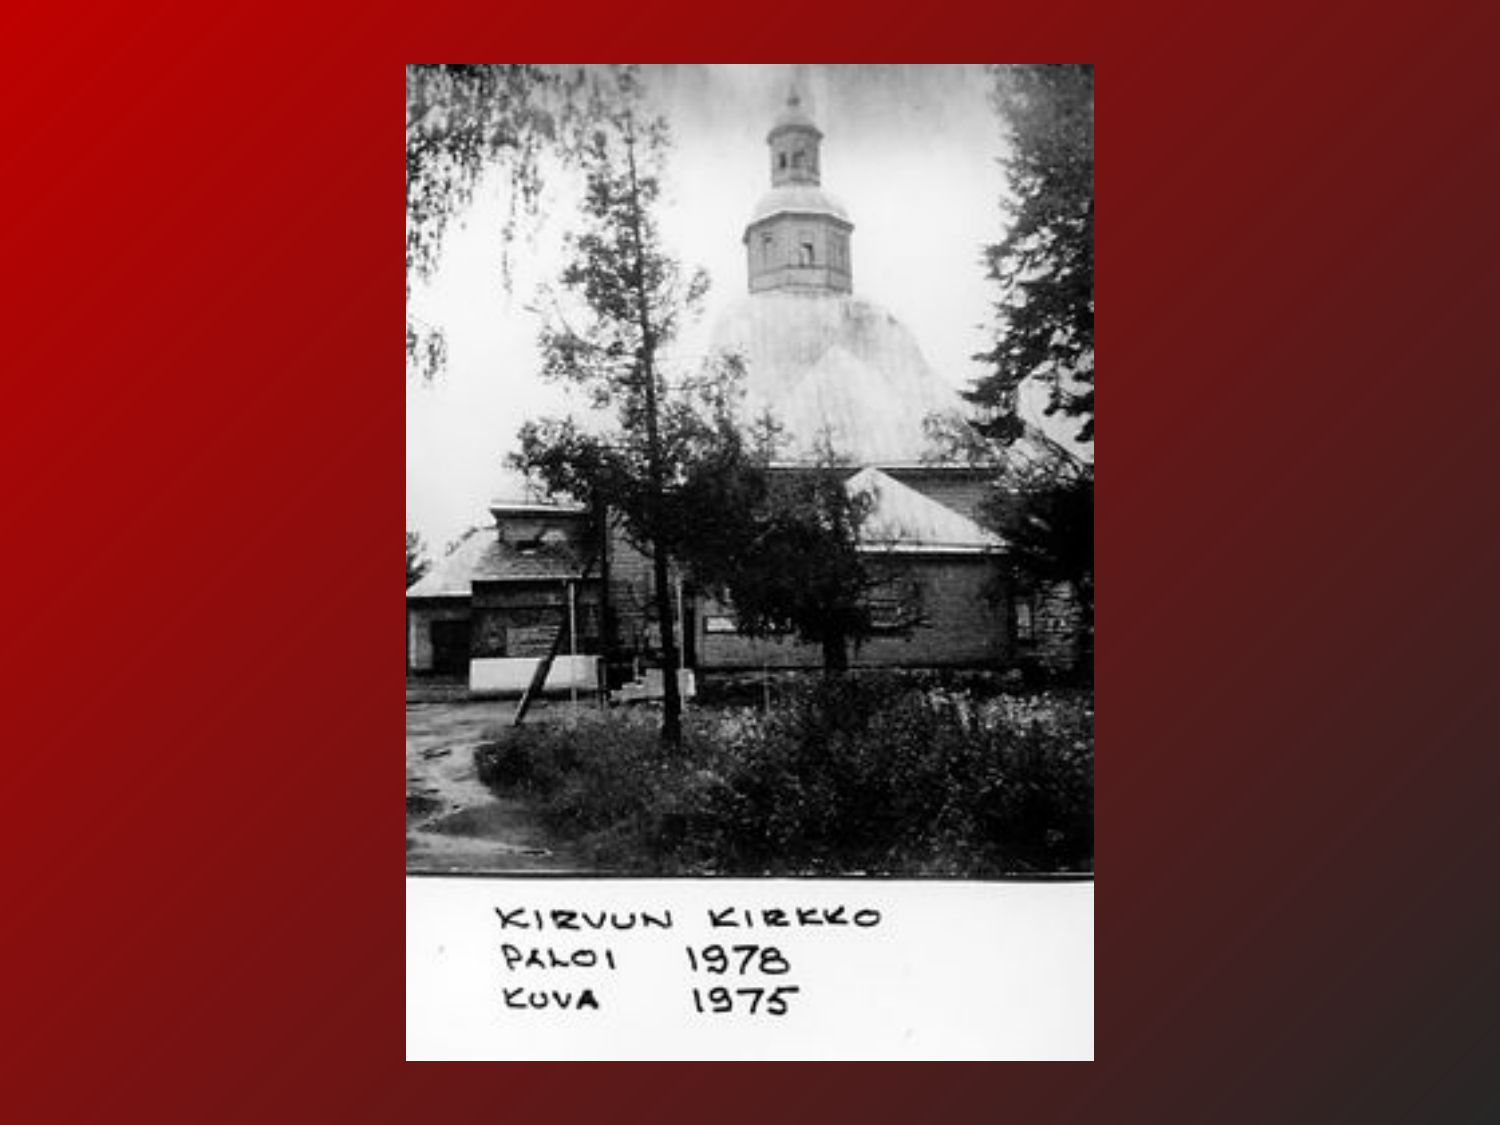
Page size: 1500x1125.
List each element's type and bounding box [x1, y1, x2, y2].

picture [406, 64, 1094, 1061]
